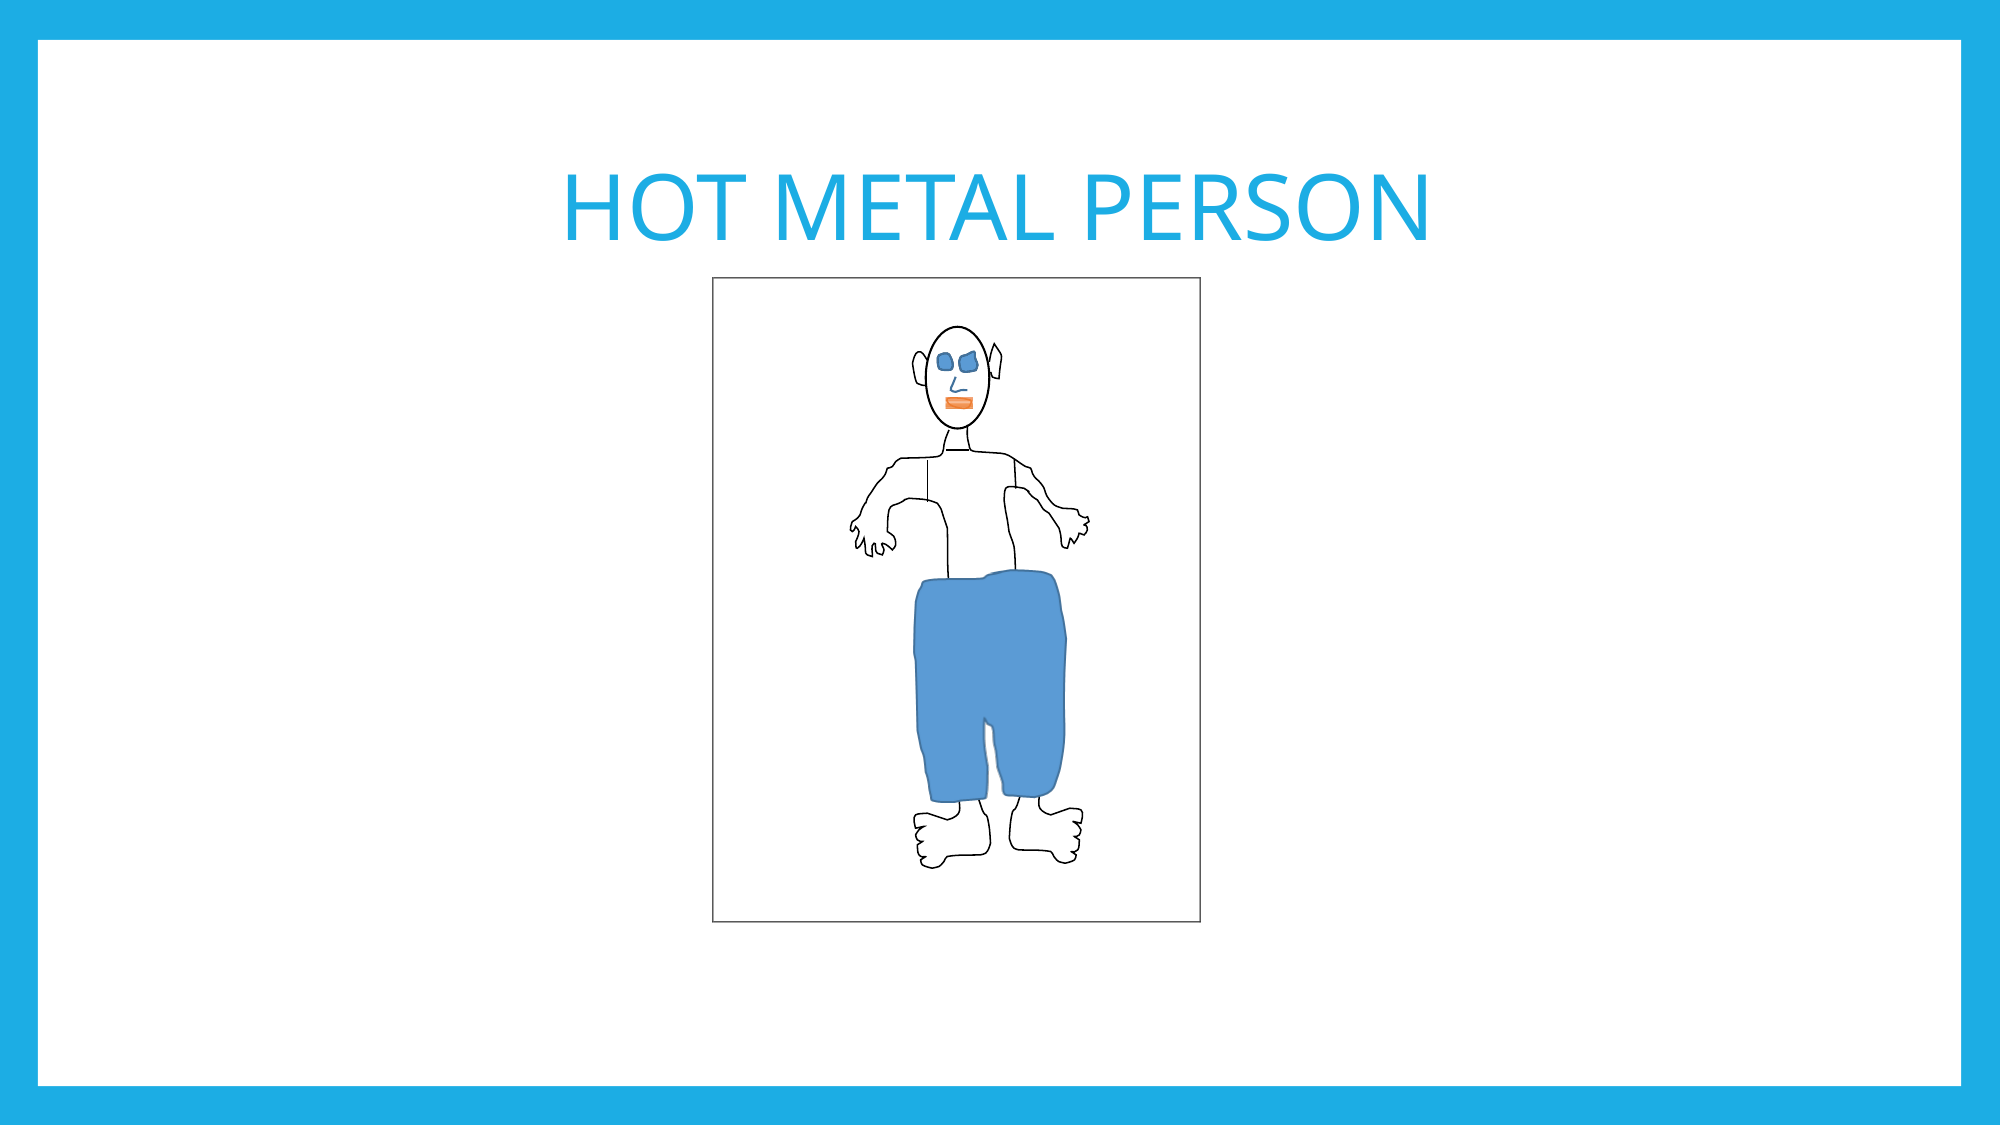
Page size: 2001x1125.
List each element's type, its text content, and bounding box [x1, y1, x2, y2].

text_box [360, 266, 1336, 960]
picture [913, 567, 1068, 803]
title HOT METAL PERSON [187, 99, 1808, 323]
